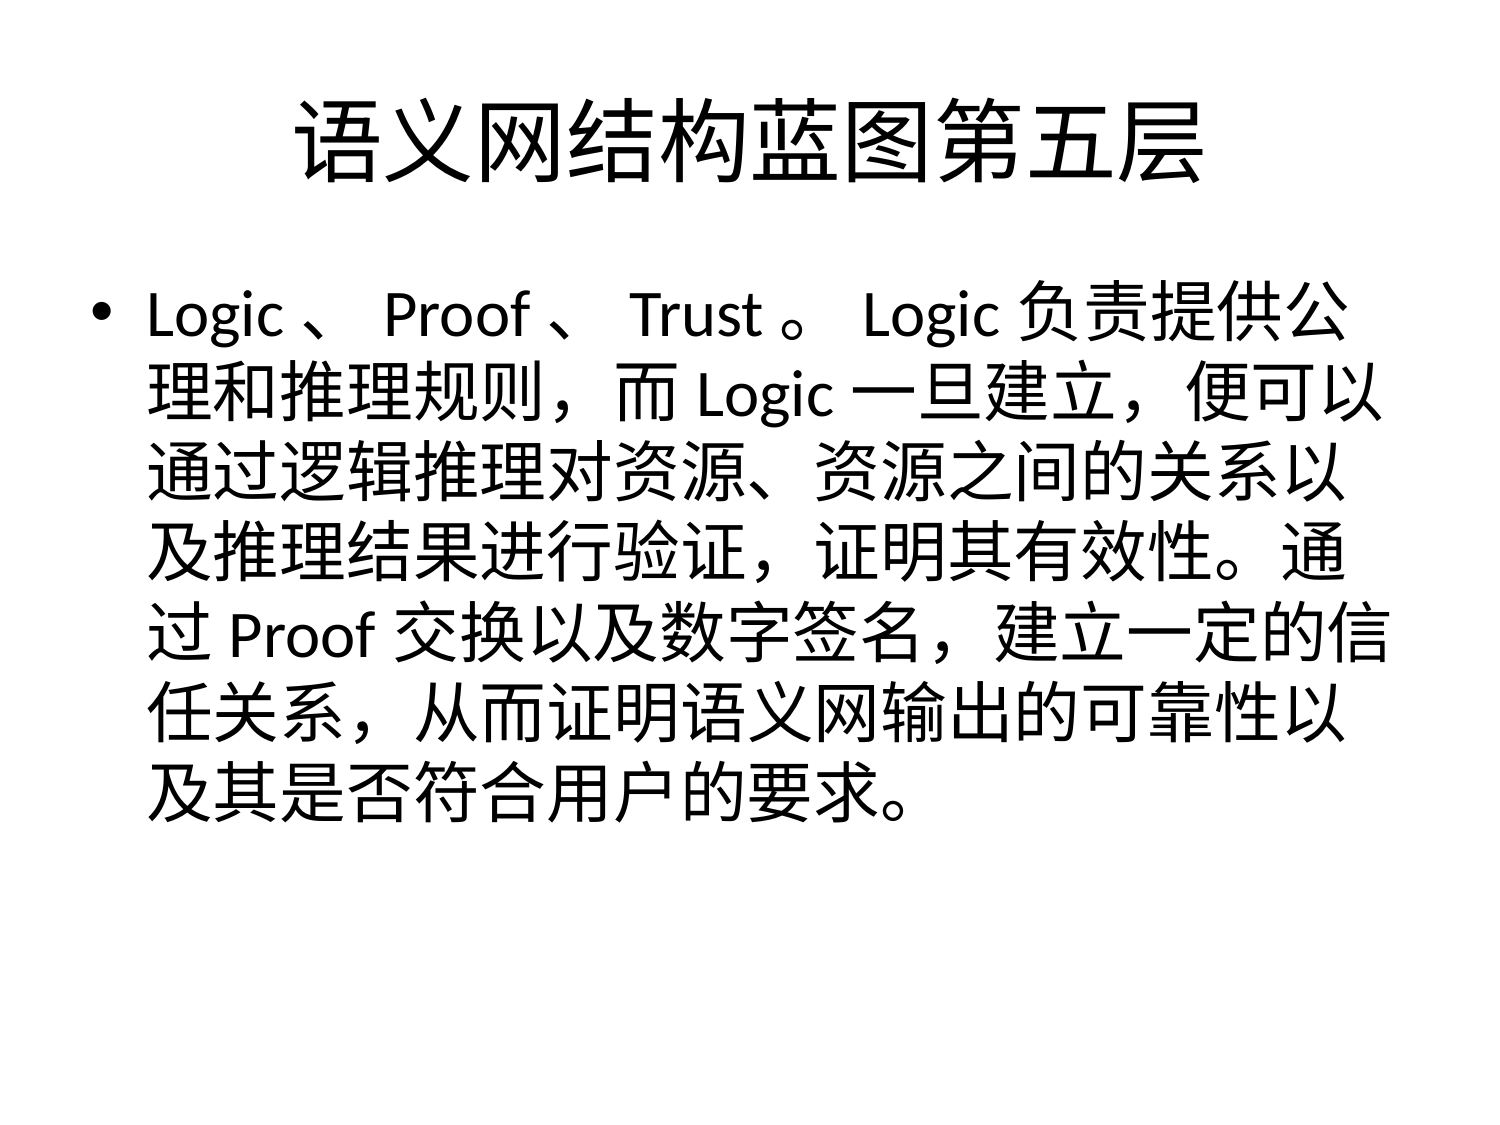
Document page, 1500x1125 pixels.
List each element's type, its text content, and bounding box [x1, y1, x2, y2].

list Logic、Proof、Trust。Logic负责提供公理和推理规则，而Logic一旦建立，便可以通过逻辑推理对资源、资源之间的关系以及推理结果进行验证，证明其有效性。通过Proof交换以及数字签名，建立一定的信任关系，从而证明语义网输出的可靠性以及其是否符合用户的要求。 [75, 262, 1425, 1005]
title 语义网结构蓝图第五层 [75, 45, 1425, 233]
